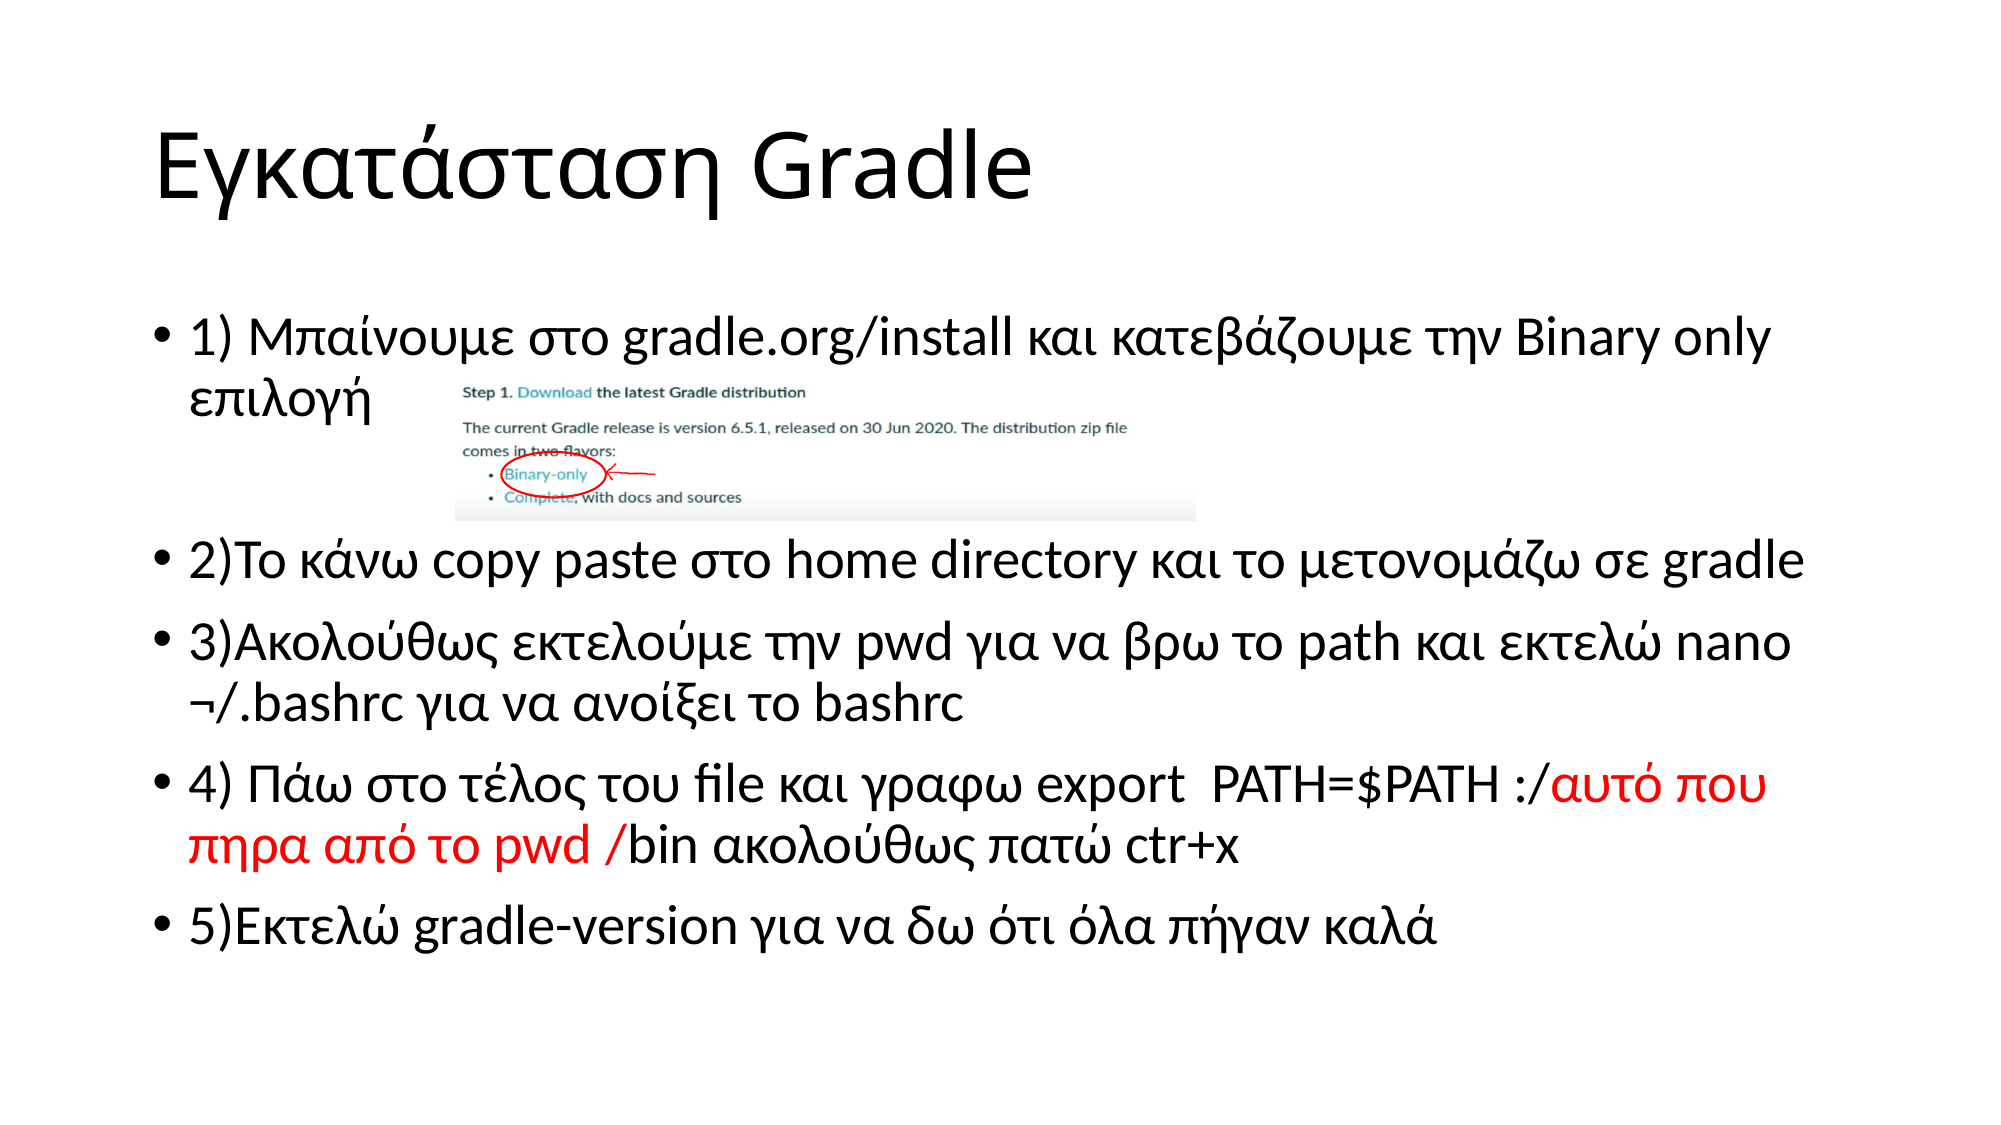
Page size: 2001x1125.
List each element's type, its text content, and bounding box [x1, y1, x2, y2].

picture [455, 371, 1197, 521]
list 1) Μπαίνουμε στο gradle.org/install και κατεβάζουμε την Binary only επιλογή 2)Το κάνω copy paste στο home directory και το μετονομάζω σε gradle 3)Ακολούθως εκτελούμε την pwd για να βρω το path και εκτελώ nano ¬/.bashrc για να ανοίξει το bashrc 4) Πάω στο τέλος του file και γραφω export PATH=$PATH :/αυτό που πηρα από το pwd /bin ακολούθως πατώ ctr+x 5)Εκτελώ gradle-version για να δω ότι όλα πήγαν καλά [137, 299, 1863, 1014]
title Εγκατάσταση Gradle [137, 59, 1863, 278]
